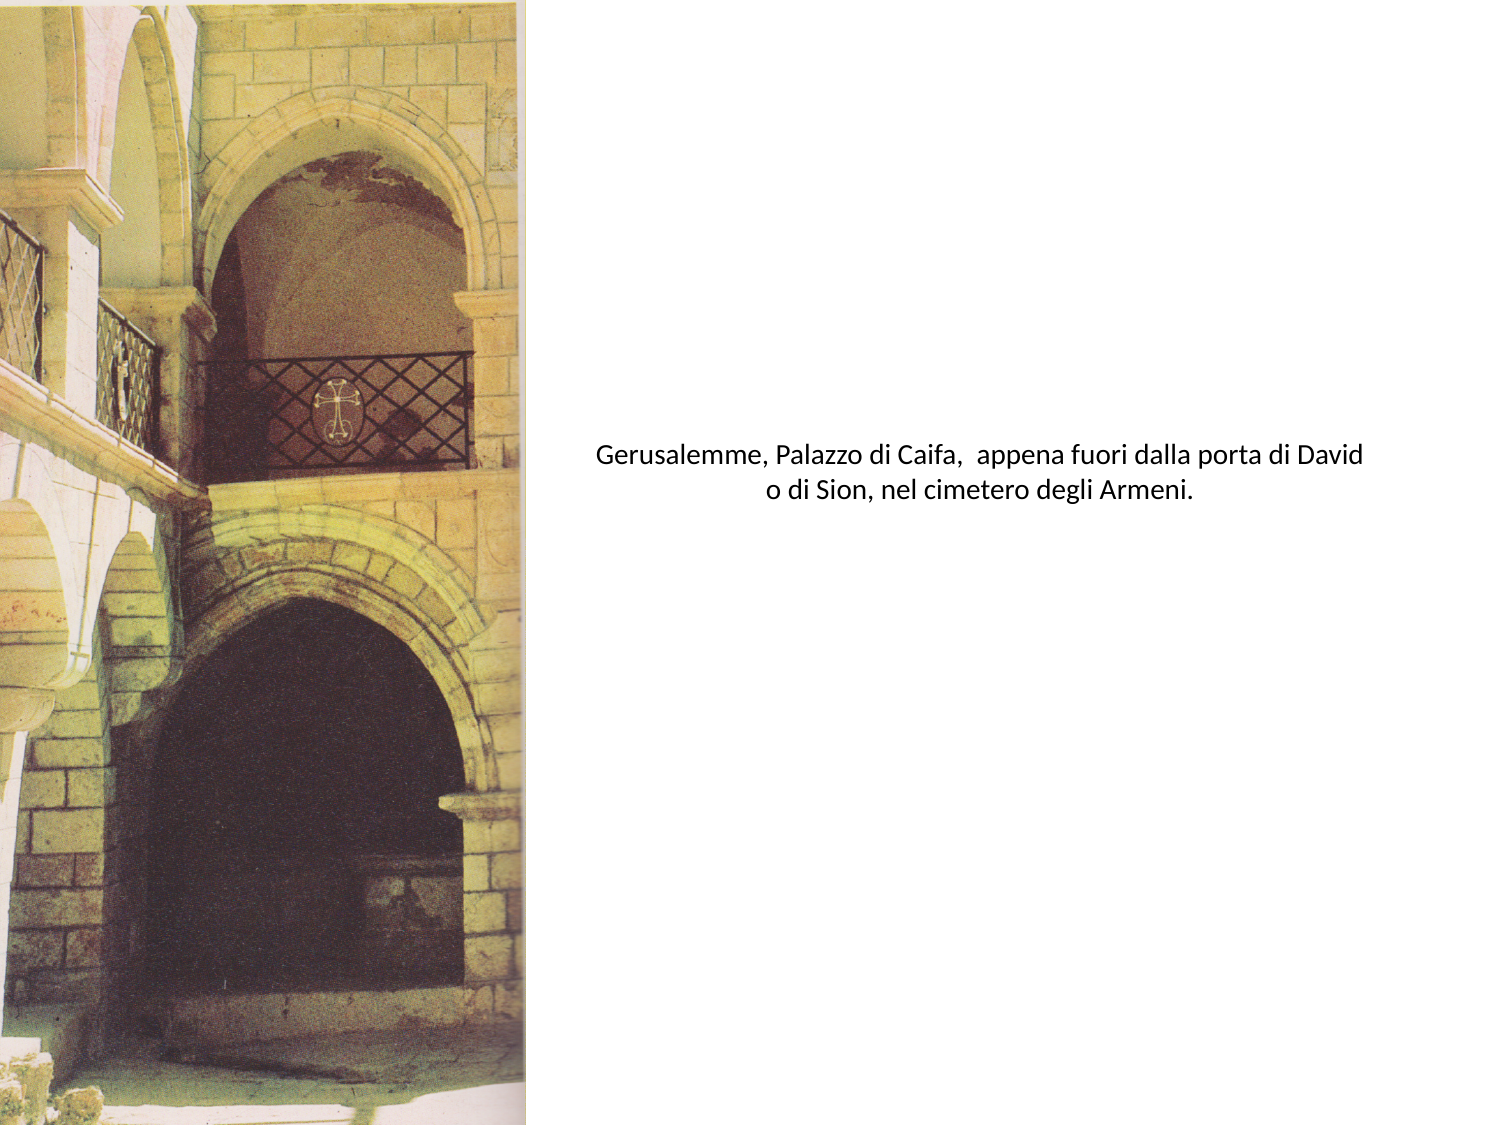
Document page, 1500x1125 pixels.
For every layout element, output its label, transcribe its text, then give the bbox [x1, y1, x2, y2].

title Gerusalemme, Palazzo di Caifa, appena fuori dalla porta di David o di Sion, nel cimetero degli Armeni. [572, 349, 1388, 591]
picture [0, 0, 526, 1125]
